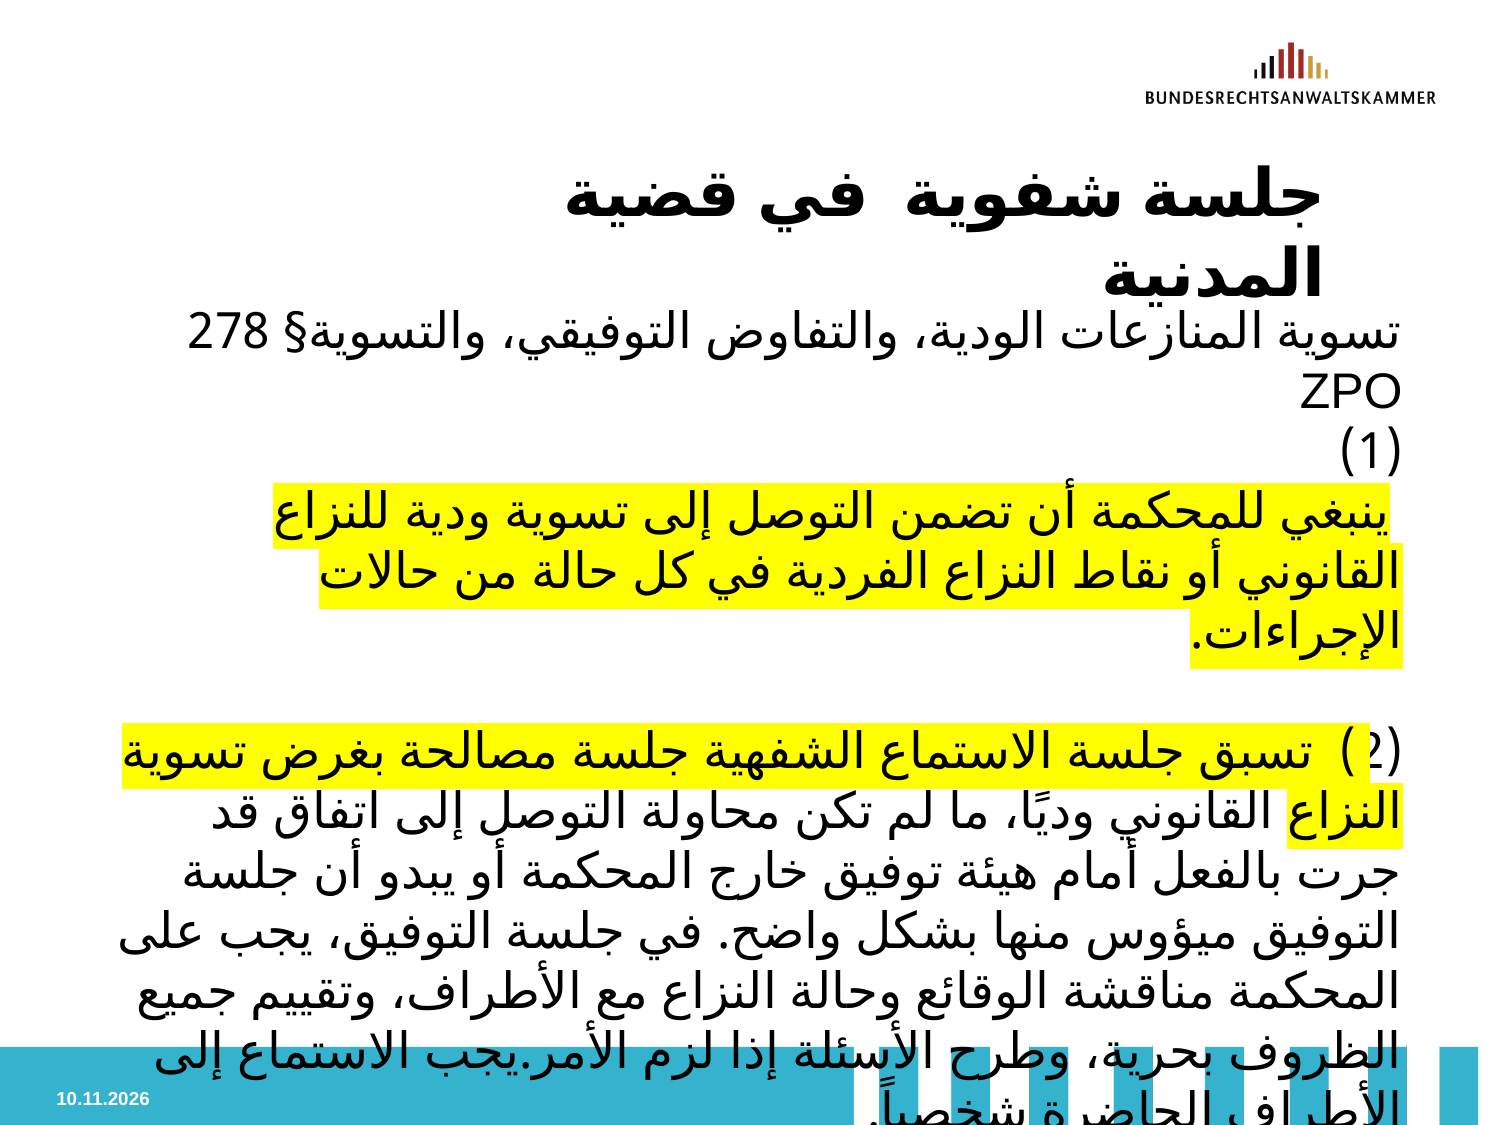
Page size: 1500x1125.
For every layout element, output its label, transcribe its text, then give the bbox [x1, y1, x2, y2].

picture [1418, 1044, 1500, 1125]
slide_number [41, 1079, 82, 1125]
picture [1146, 42, 1436, 104]
text_box تسوية المنازعات الودية، والتفاوض التوفيقي، والتسوية§ 278 ZPO (1) ينبغي للمحكمة أن تضمن التوصل إلى تسوية ودية للنزاع القانوني أو نقاط النزاع الفردية في كل حالة من حالات الإجراءات. (2) تسبق جلسة الاستماع الشفهية جلسة مصالحة بغرض تسوية النزاع القانوني وديًا، ما لم تكن محاولة التوصل إلى اتفاق قد جرت بالفعل أمام هيئة توفيق خارج المحكمة أو يبدو أن جلسة التوفيق ميؤوس منها بشكل واضح. في جلسة التوفيق، يجب على المحكمة مناقشة الوقائع وحالة النزاع مع الأطراف، وتقييم جميع الظروف بحرية، وطرح الأسئلة إذا لزم الأمر.يجب الاستماع إلى الأطراف الحاضرة شخصياً. [82, 290, 1418, 1125]
title جلسة شفوية في قضية المدنية [372, 188, 1341, 272]
